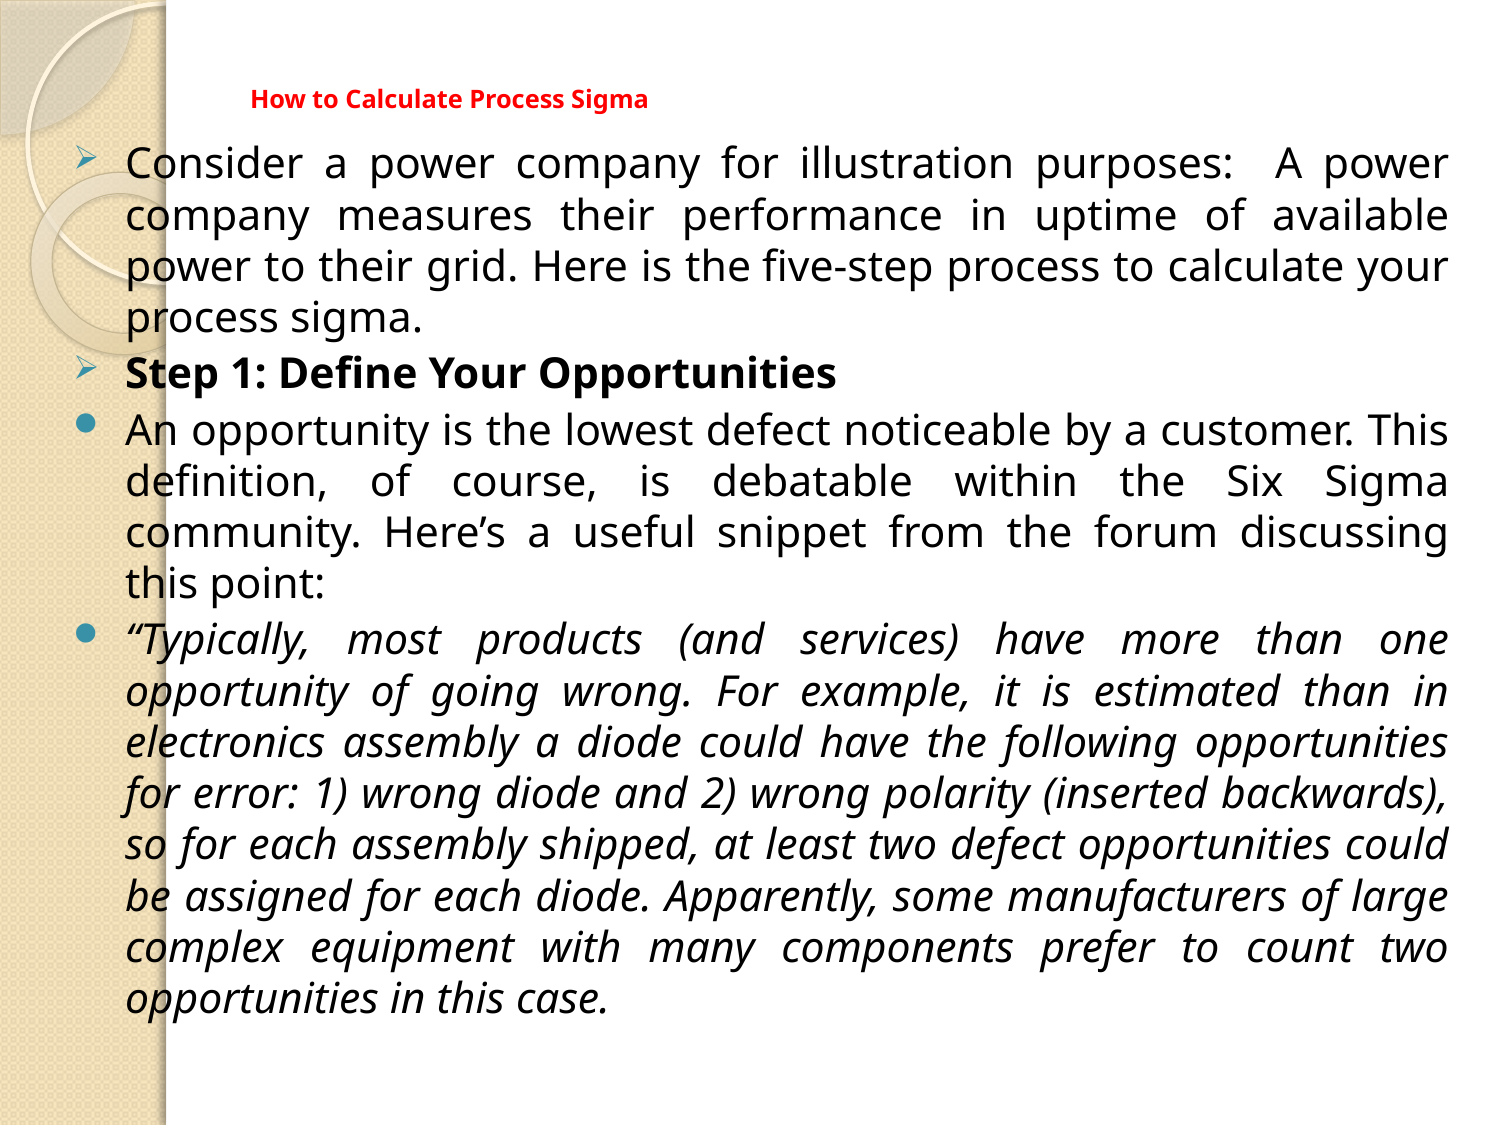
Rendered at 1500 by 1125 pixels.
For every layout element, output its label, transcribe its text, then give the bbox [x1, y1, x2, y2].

list Consider a power company for illustration purposes: A power company measures their performance in uptime of available power to their grid. Here is the five-step process to calculate your process sigma. Step 1: Define Your Opportunities An opportunity is the lowest defect noticeable by a customer. This definition, of course, is debatable within the Six Sigma community. Here’s a useful snippet from the forum discussing this point: “Typically, most products (and services) have more than one opportunity of going wrong. For example, it is estimated than in electronics assembly a diode could have the following opportunities for error: 1) wrong diode and 2) wrong polarity (inserted backwards), so for each assembly shipped, at least two defect opportunities could be assigned for each diode. Apparently, some manufacturers of large complex equipment with many components prefer to count two opportunities in this case. [58, 128, 1466, 1090]
title How to Calculate Process Sigma [235, 45, 1466, 128]
